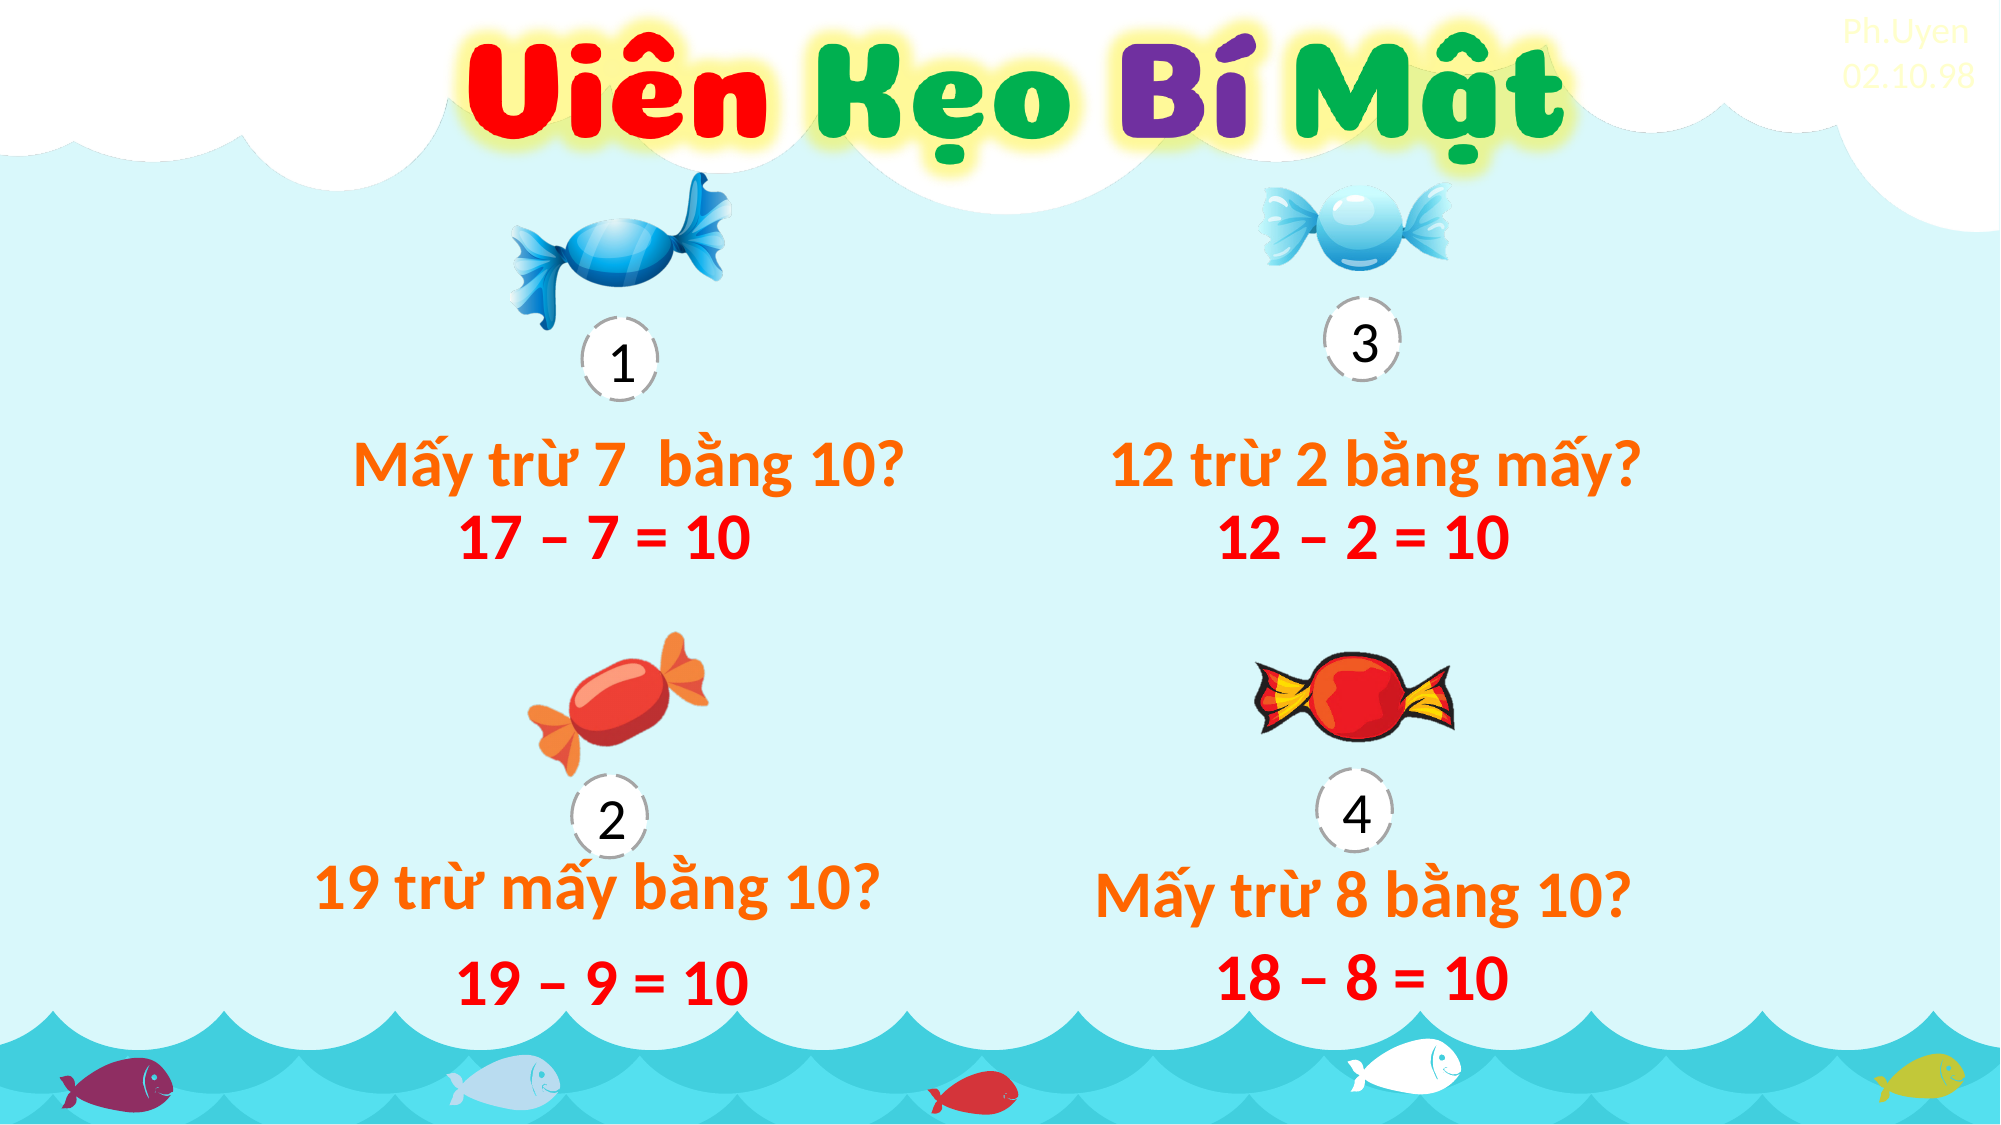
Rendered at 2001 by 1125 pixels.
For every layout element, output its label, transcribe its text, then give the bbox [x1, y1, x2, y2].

text_box 12 – 2 = 10 [1200, 485, 1526, 581]
picture [491, 581, 735, 822]
text_box 17 – 7 = 10 [441, 485, 767, 581]
text_box 2 [570, 792, 649, 835]
text_box 1 [581, 359, 659, 402]
text_box Mấy trừ 8 bằng 10? [1079, 843, 1650, 939]
text_box Mấy trừ 7 bằng 10? [337, 411, 923, 507]
text_box 3 [1323, 296, 1402, 382]
text_box 19 – 9 = 10 [439, 930, 853, 1026]
picture [0, 0, 2000, 359]
text_box 18 – 8 = 10 [1199, 926, 1525, 1022]
text_box 12 trừ 2 bằng mấy? [1093, 411, 1660, 507]
text_box 19 trừ mấy bằng 10? [297, 835, 962, 930]
picture [1254, 646, 1455, 749]
text_box 4 [1315, 767, 1394, 843]
